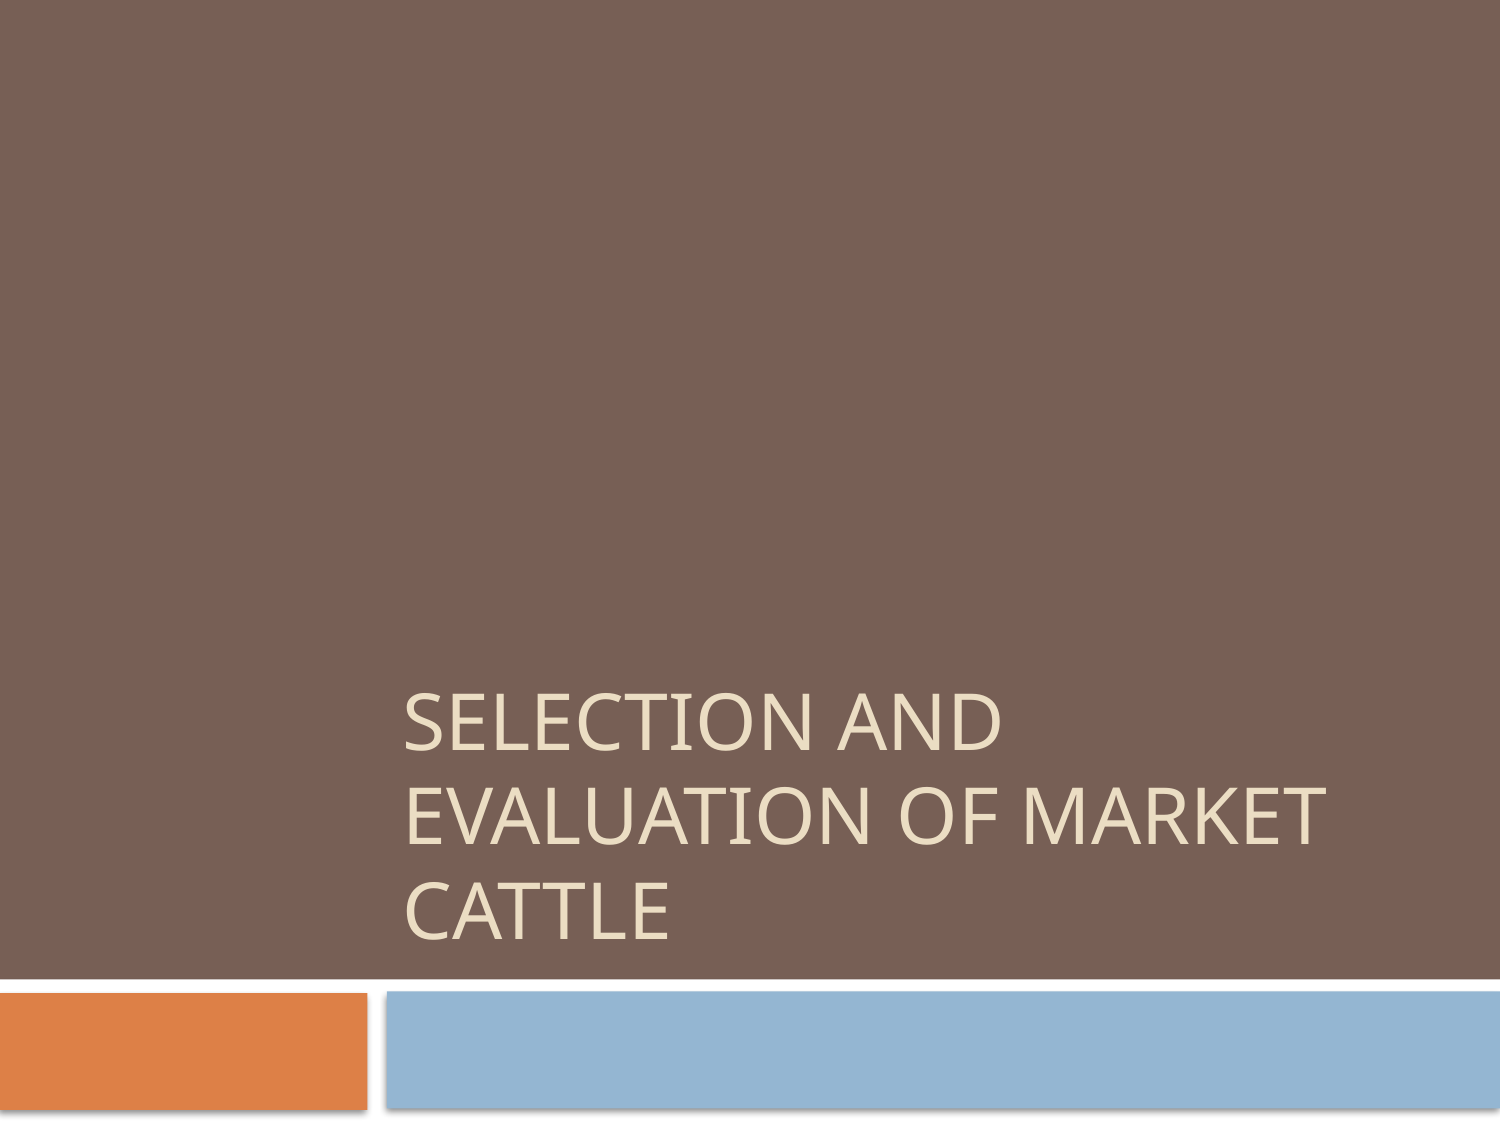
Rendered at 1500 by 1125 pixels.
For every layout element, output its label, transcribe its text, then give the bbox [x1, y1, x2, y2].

title Selection and Evaluation of Market Cattle [387, 662, 1450, 963]
